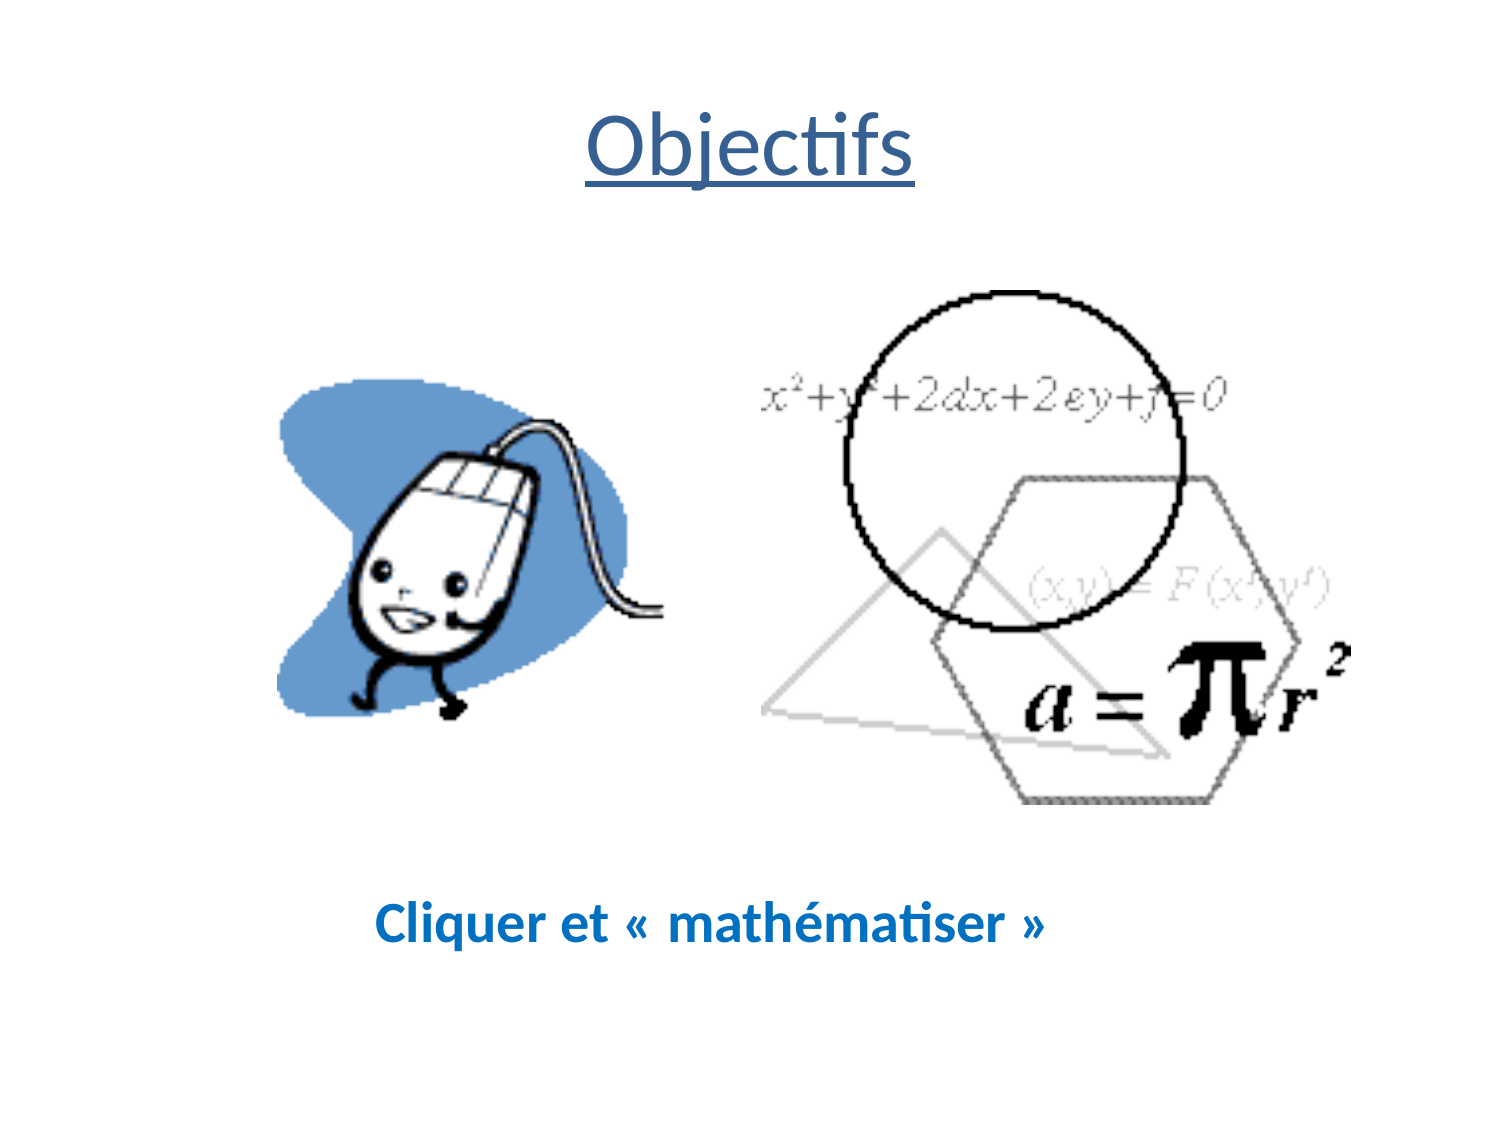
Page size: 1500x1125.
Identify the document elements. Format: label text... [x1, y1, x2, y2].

picture [761, 290, 1351, 805]
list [277, 351, 670, 744]
text_box Cliquer et « mathématiser » [360, 877, 1105, 962]
title Objectifs [75, 45, 1425, 233]
